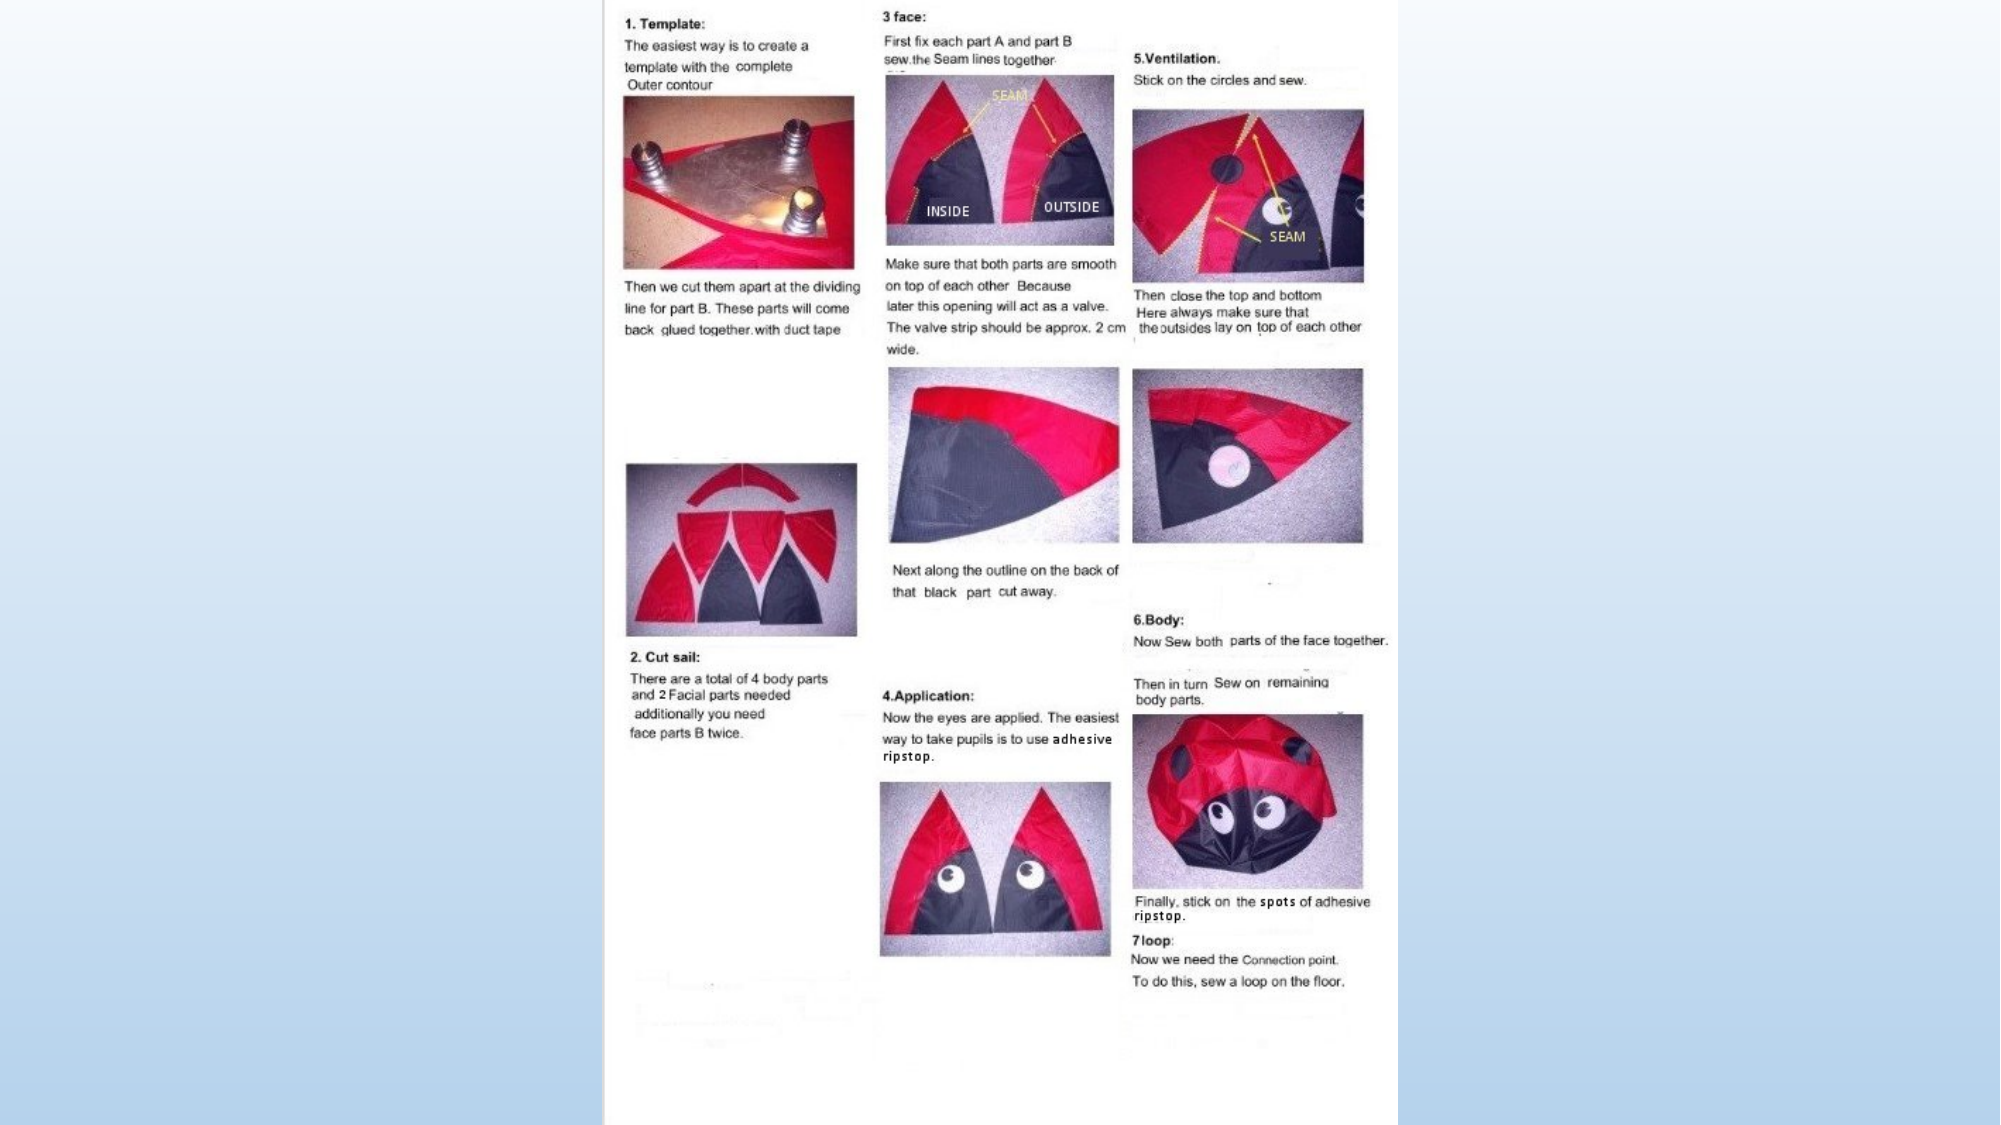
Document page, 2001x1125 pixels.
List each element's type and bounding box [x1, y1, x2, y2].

picture [602, 0, 1398, 1125]
